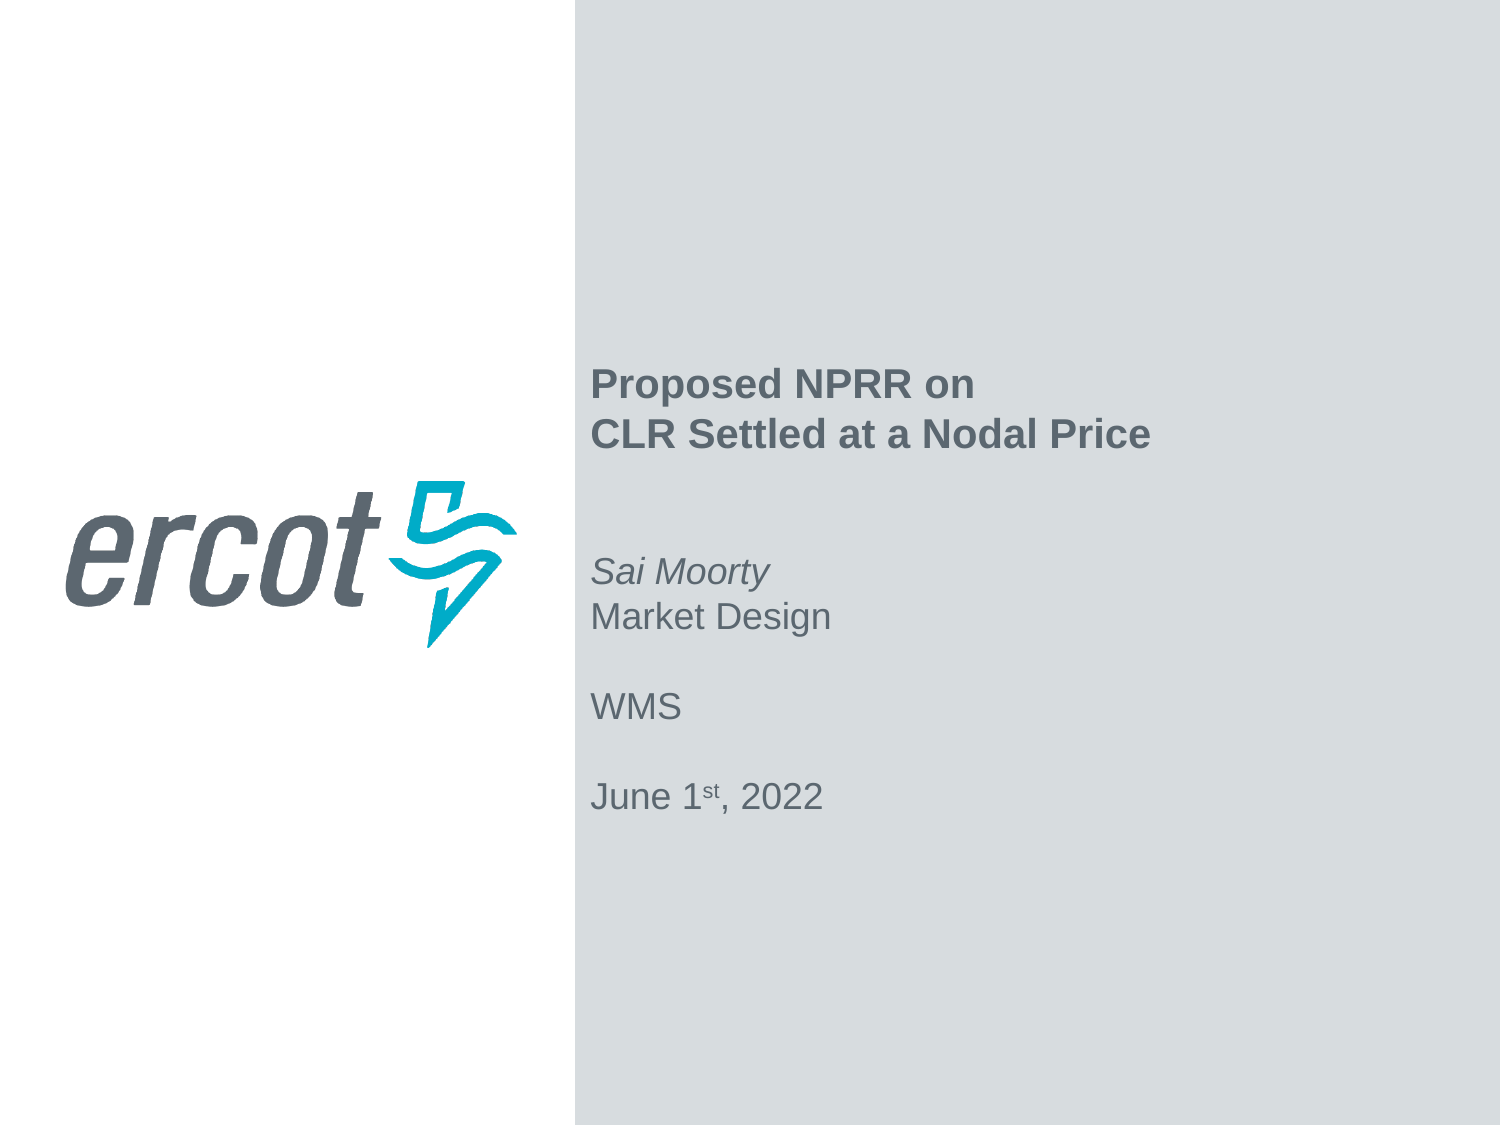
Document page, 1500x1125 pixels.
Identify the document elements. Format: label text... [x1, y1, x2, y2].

picture [56, 471, 525, 654]
text_box Proposed NPRR on CLR Settled at a Nodal Price Sai Moorty Market Design WMS June 1st, 2022 [575, 349, 1500, 825]
